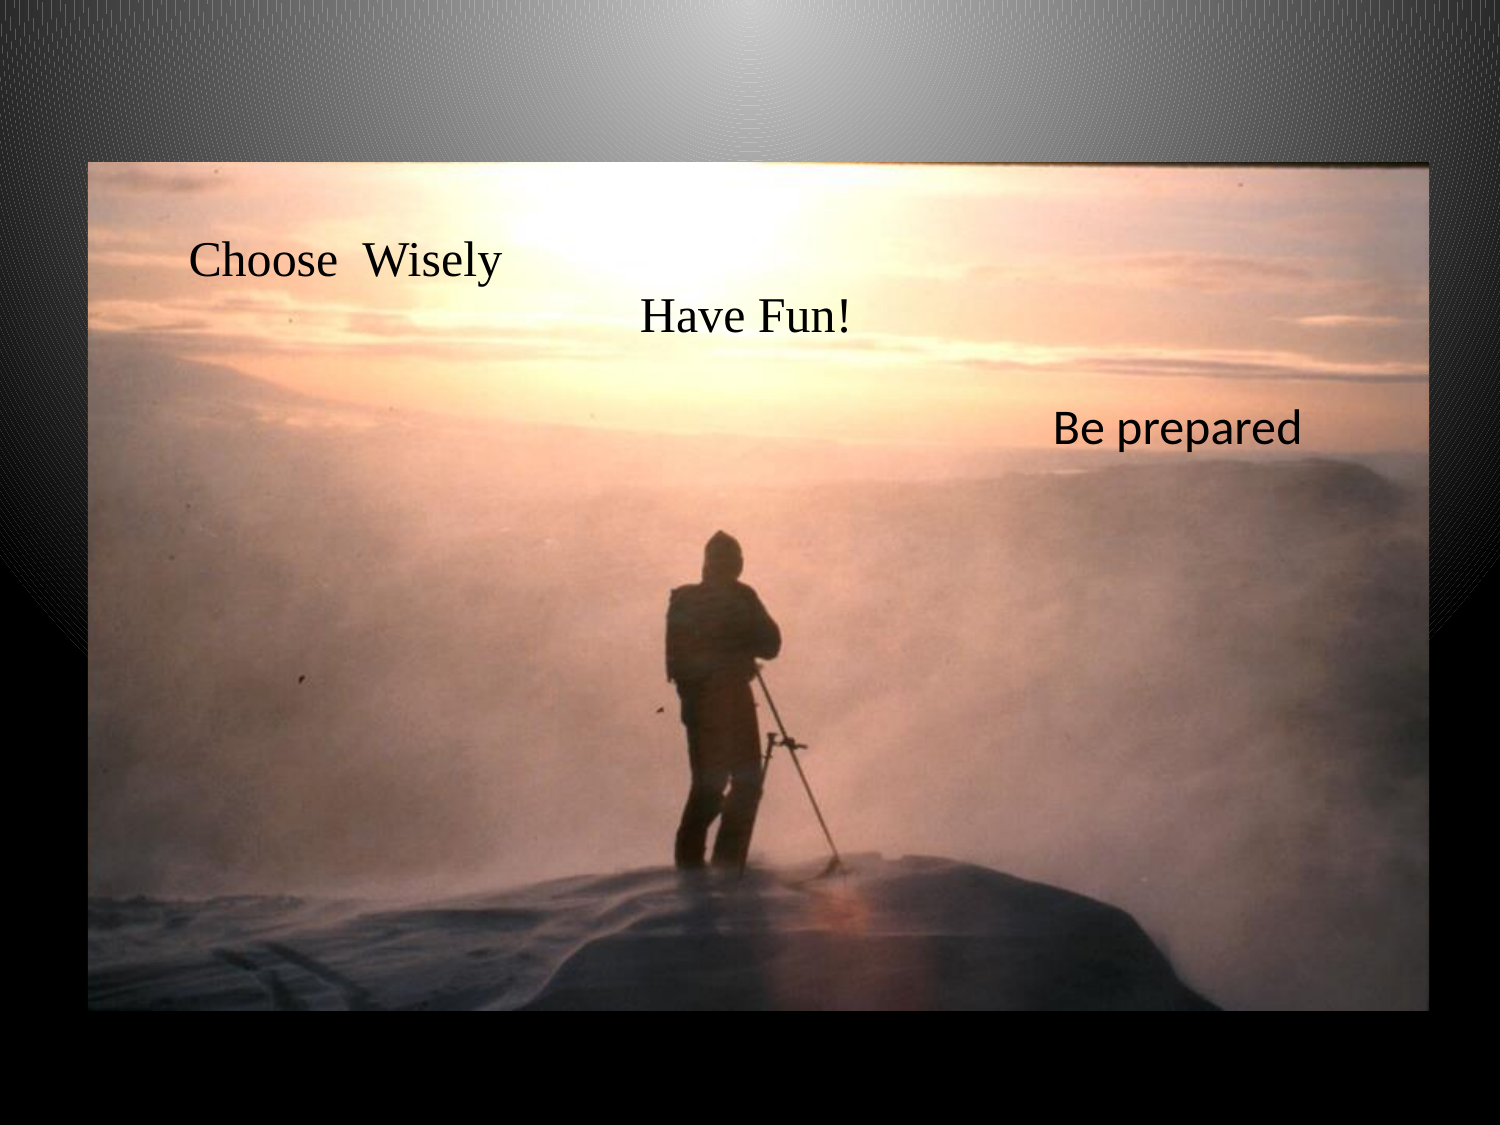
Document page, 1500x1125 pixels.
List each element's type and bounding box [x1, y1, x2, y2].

picture [87, 162, 1430, 1011]
